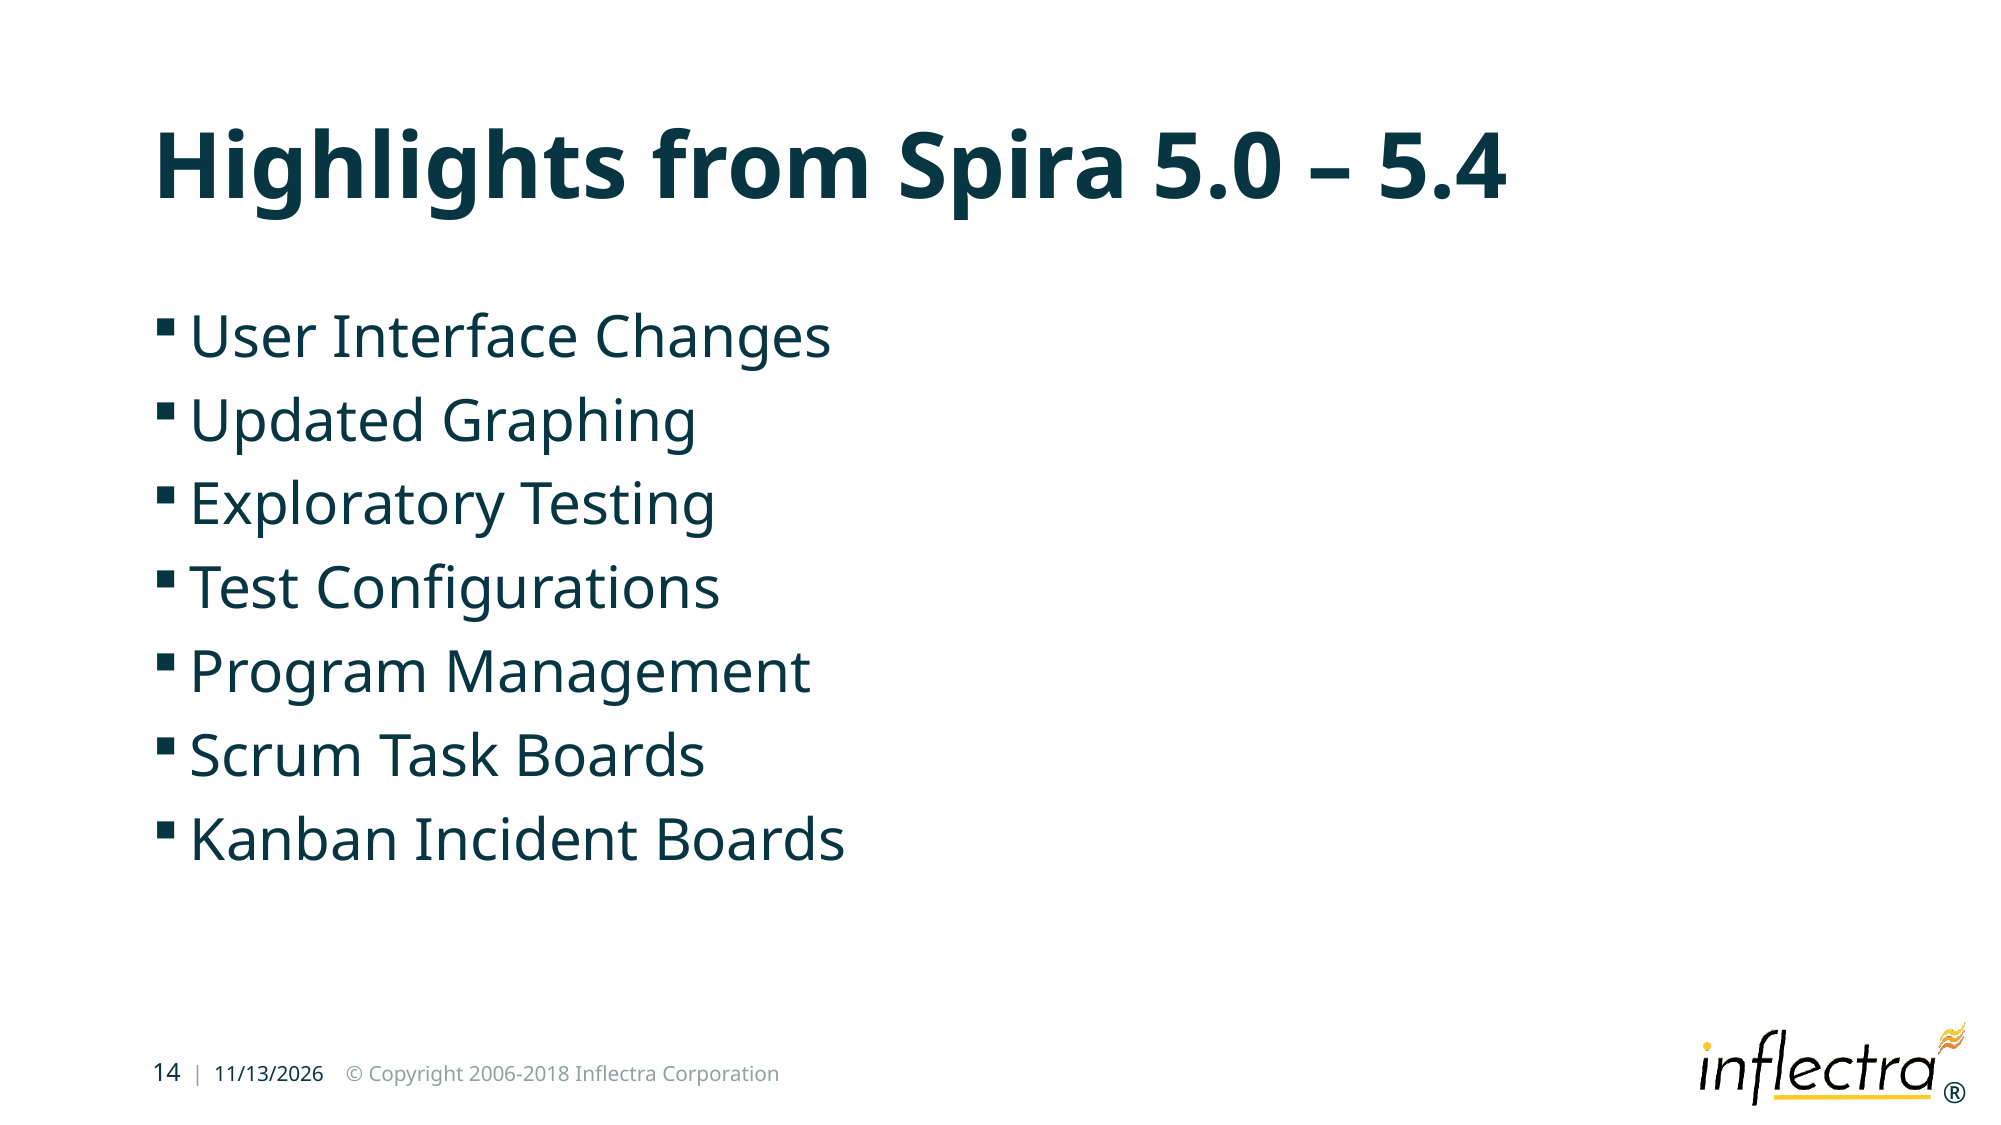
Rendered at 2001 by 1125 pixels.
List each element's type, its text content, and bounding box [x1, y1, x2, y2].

title Highlights from Spira 5.0 – 5.4 [137, 59, 1863, 278]
picture [1692, 1016, 1971, 1112]
list User Interface Changes Updated Graphing Exploratory Testing Test Configurations Program Management Scrum Task Boards Kanban Incident Boards [137, 299, 1863, 1014]
